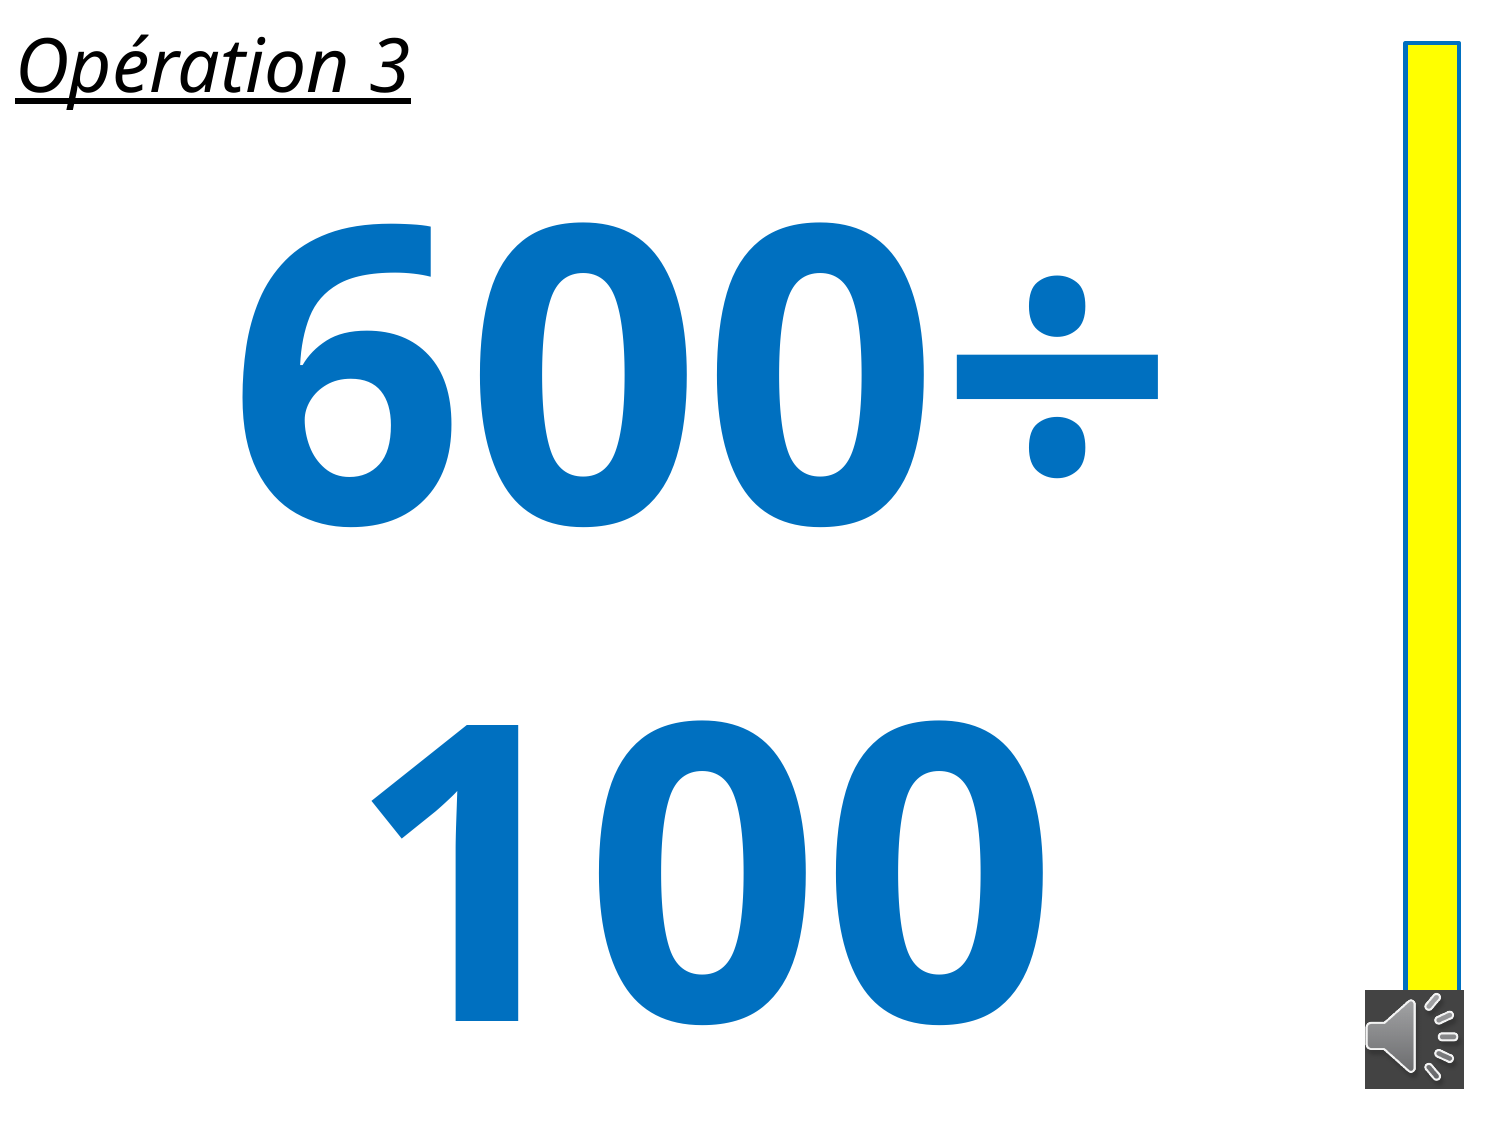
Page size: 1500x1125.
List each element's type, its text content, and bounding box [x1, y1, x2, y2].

text_box [1403, 41, 1461, 987]
title Opération 3 [0, 0, 502, 101]
text_box 600÷ 100 [0, 101, 1406, 1112]
picture [1364, 989, 1465, 1090]
